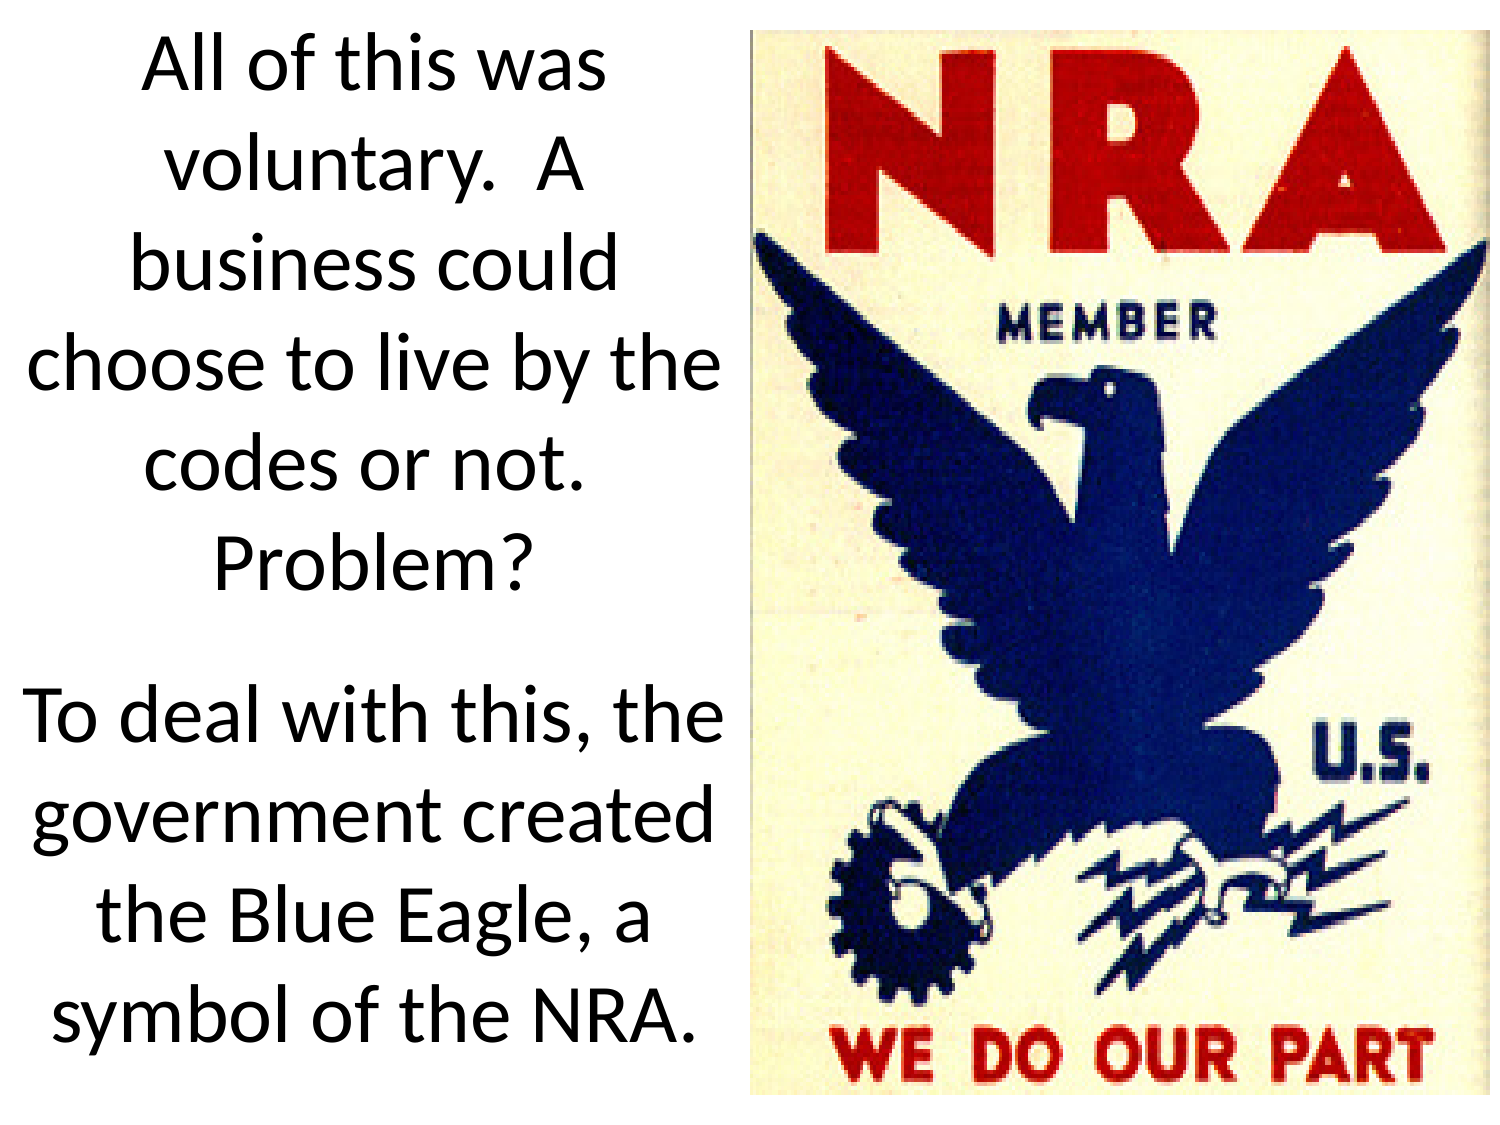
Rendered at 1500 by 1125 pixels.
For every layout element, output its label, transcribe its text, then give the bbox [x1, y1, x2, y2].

picture [749, 30, 1490, 1095]
text_box All of this was voluntary. A business could choose to live by the codes or not. Problem? [0, 0, 750, 615]
text_box To deal with this, the government created the Blue Eagle, a symbol of the NRA. [0, 651, 744, 1067]
